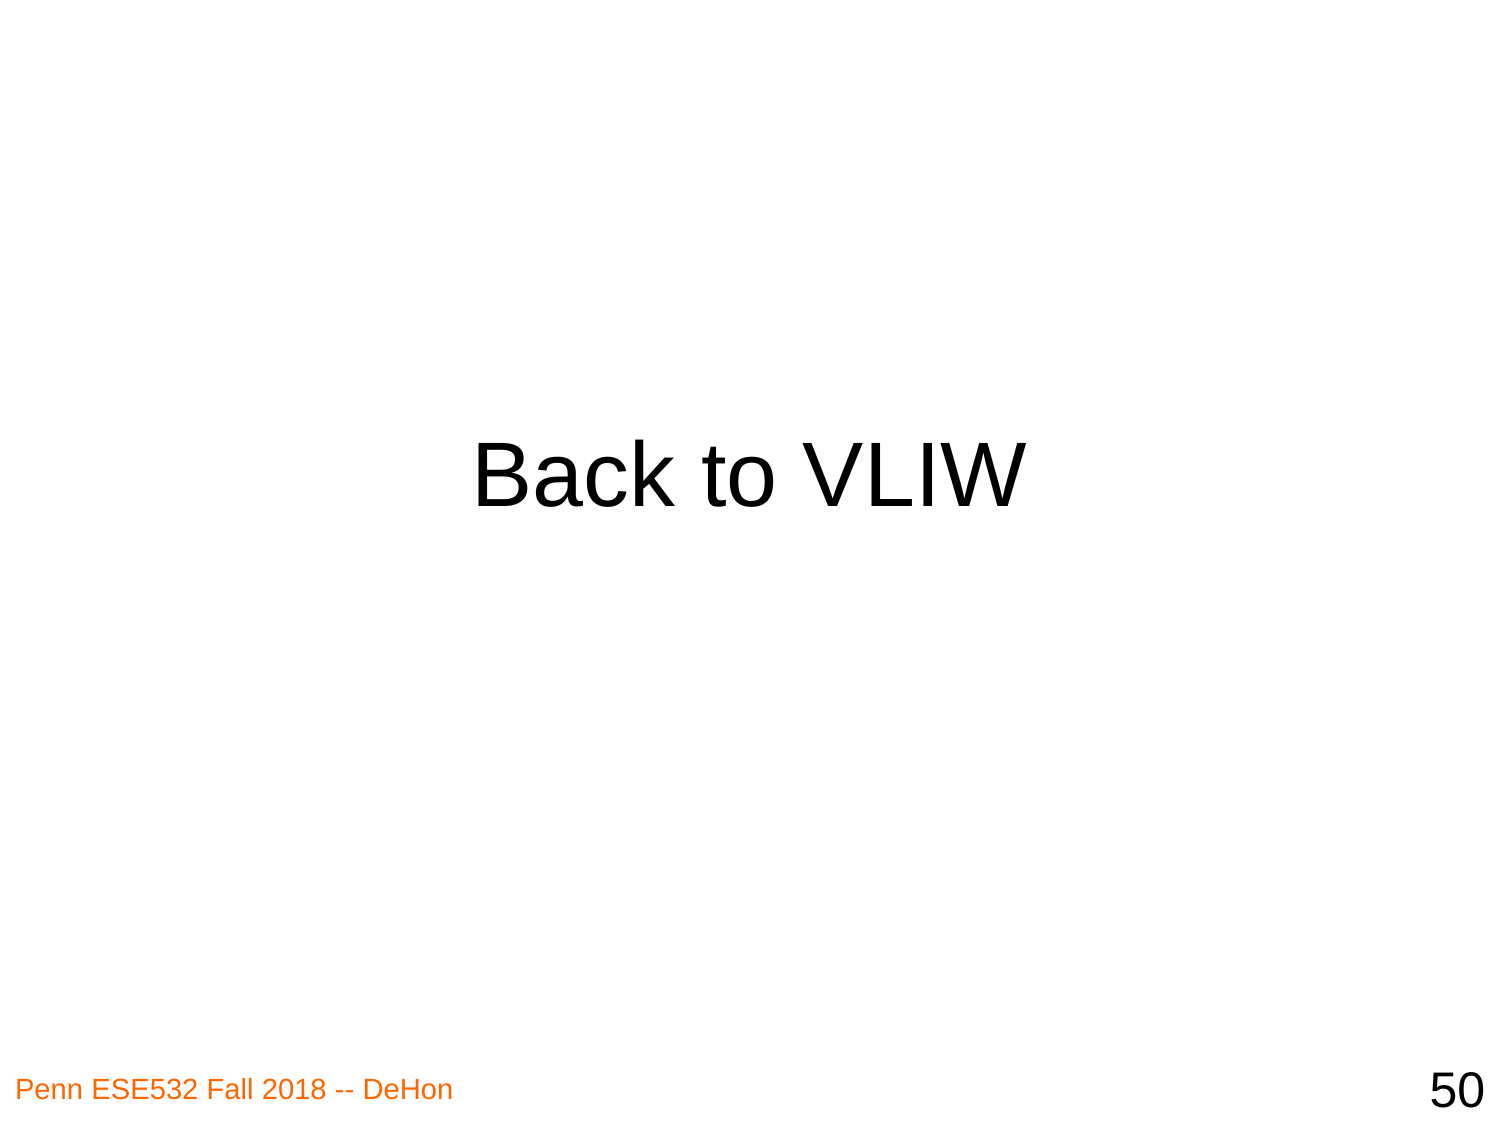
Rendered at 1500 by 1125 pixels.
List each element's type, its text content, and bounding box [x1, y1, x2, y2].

slide_number 50 [1187, 1049, 1500, 1125]
title Back to VLIW [112, 349, 1388, 591]
slide_number Penn ESE532 Fall 2018 -- DeHon [0, 1062, 576, 1125]
